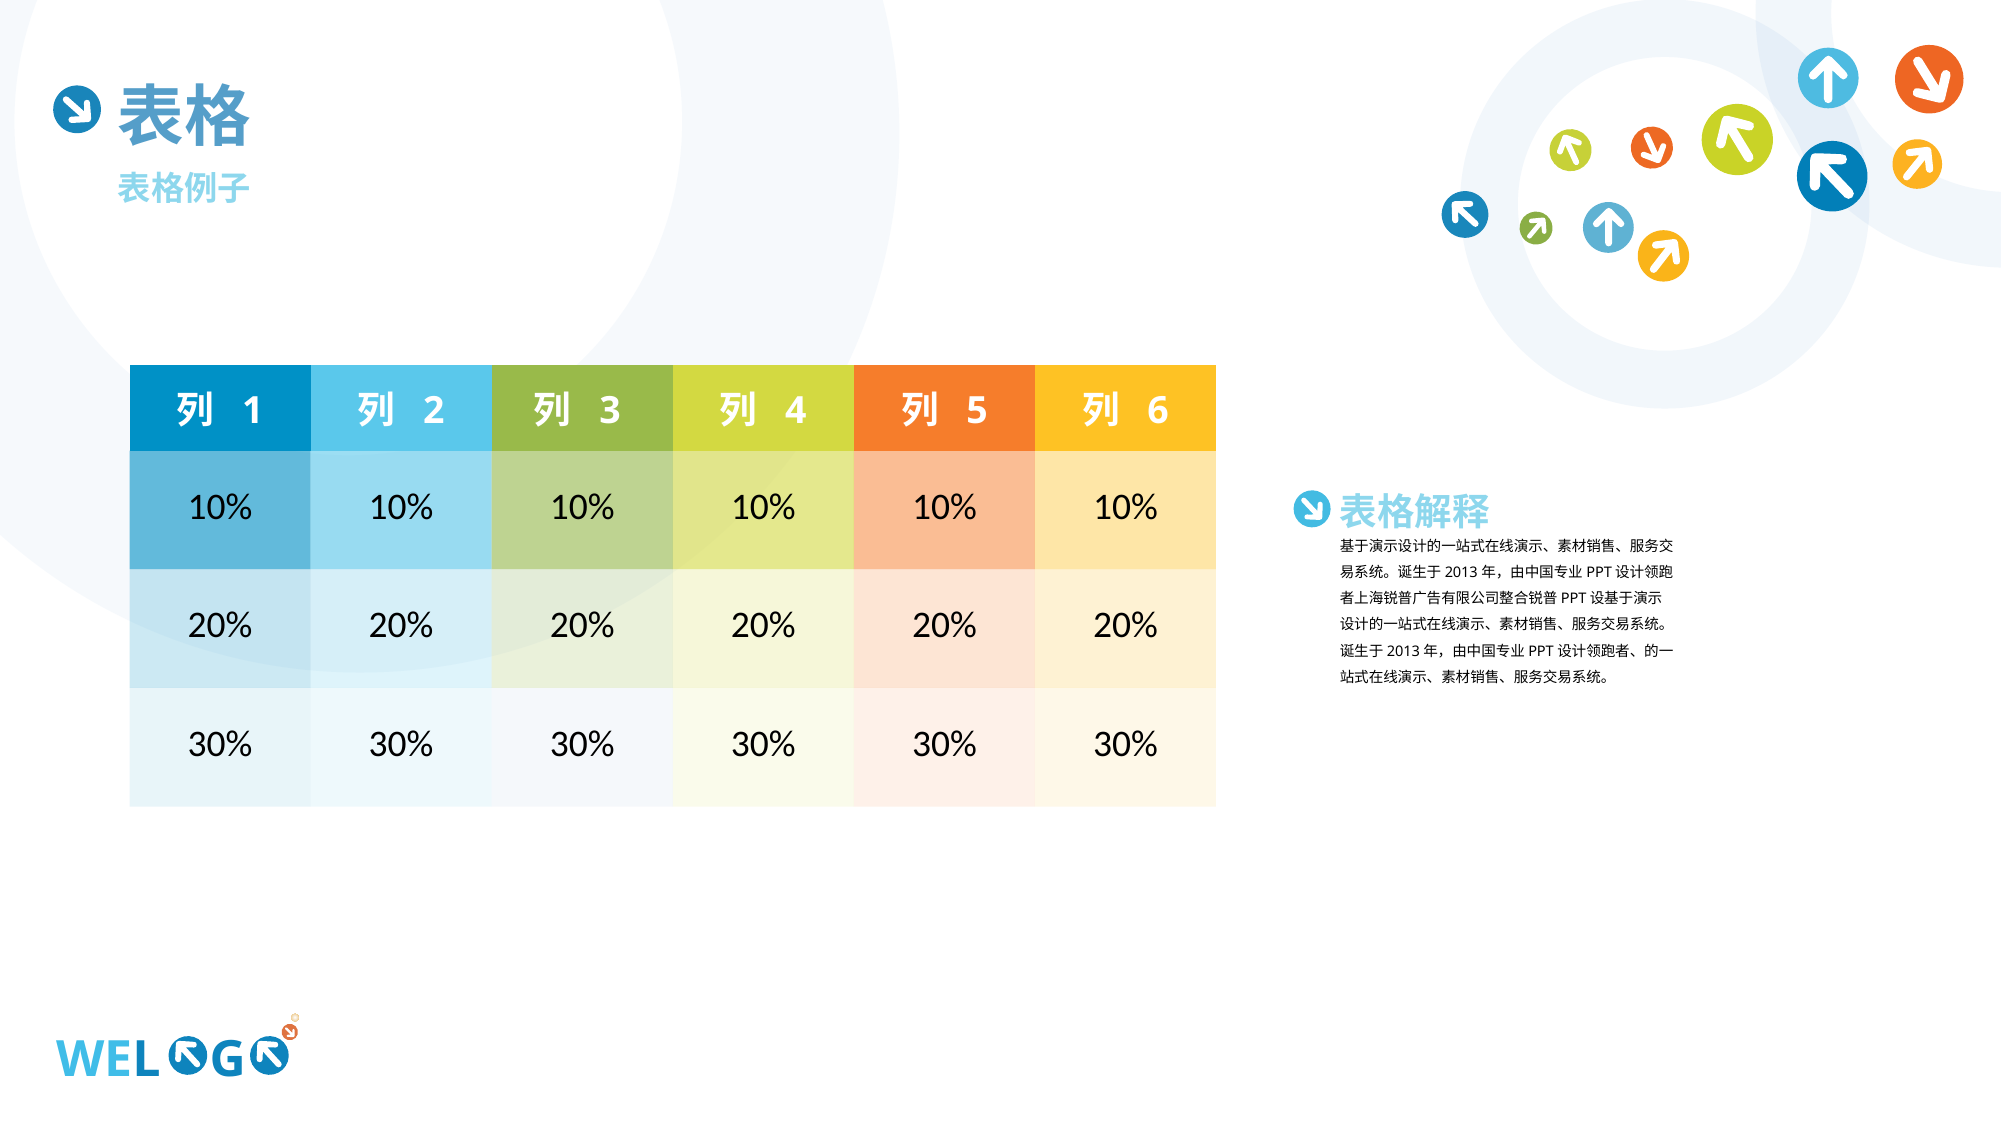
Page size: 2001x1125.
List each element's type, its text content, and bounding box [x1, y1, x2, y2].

table_cell 10% [854, 451, 1035, 569]
table_cell 30% [130, 688, 311, 807]
text_box 基于演示设计的一站式在线演示、素材销售、服务交易系统。诞生于2013年，由中国专业PPT设计领跑者上海锐普广告有限公司整合锐普PPT设基于演示设计的一站式在线演示、素材销售、服务交易系统。诞生于2013年，由中国专业PPT设计领跑者、的一站式在线演示、素材销售、服务交易系统。 [1325, 520, 1692, 693]
table_cell 20% [1035, 569, 1216, 688]
table_cell 20% [311, 569, 492, 688]
table_header 列 1 [130, 365, 311, 451]
text_box 表格解释 [1325, 481, 1525, 520]
table_cell 20% [673, 569, 854, 688]
table_cell 20% [130, 569, 311, 688]
table_cell 30% [1035, 688, 1216, 807]
table_cell 10% [311, 451, 492, 569]
table_cell 20% [492, 569, 673, 688]
text_box 表格 [103, 66, 270, 159]
table_cell 30% [492, 688, 673, 807]
table_cell 10% [130, 451, 311, 569]
table_cell 20% [854, 569, 1035, 688]
table_cell 10% [492, 451, 673, 569]
table_header 列 2 [311, 365, 492, 451]
table_header 列 4 [673, 365, 854, 451]
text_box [1293, 490, 1331, 528]
table_cell 10% [1035, 451, 1216, 569]
table_header 列 6 [1035, 365, 1216, 451]
table_header 列 3 [492, 365, 673, 451]
table_cell 30% [854, 688, 1035, 807]
table_cell 30% [311, 688, 492, 807]
table_header 列 5 [854, 365, 1035, 451]
text_box 表格例子 [103, 159, 270, 215]
table_cell 10% [673, 451, 854, 569]
table_cell 30% [673, 688, 854, 807]
